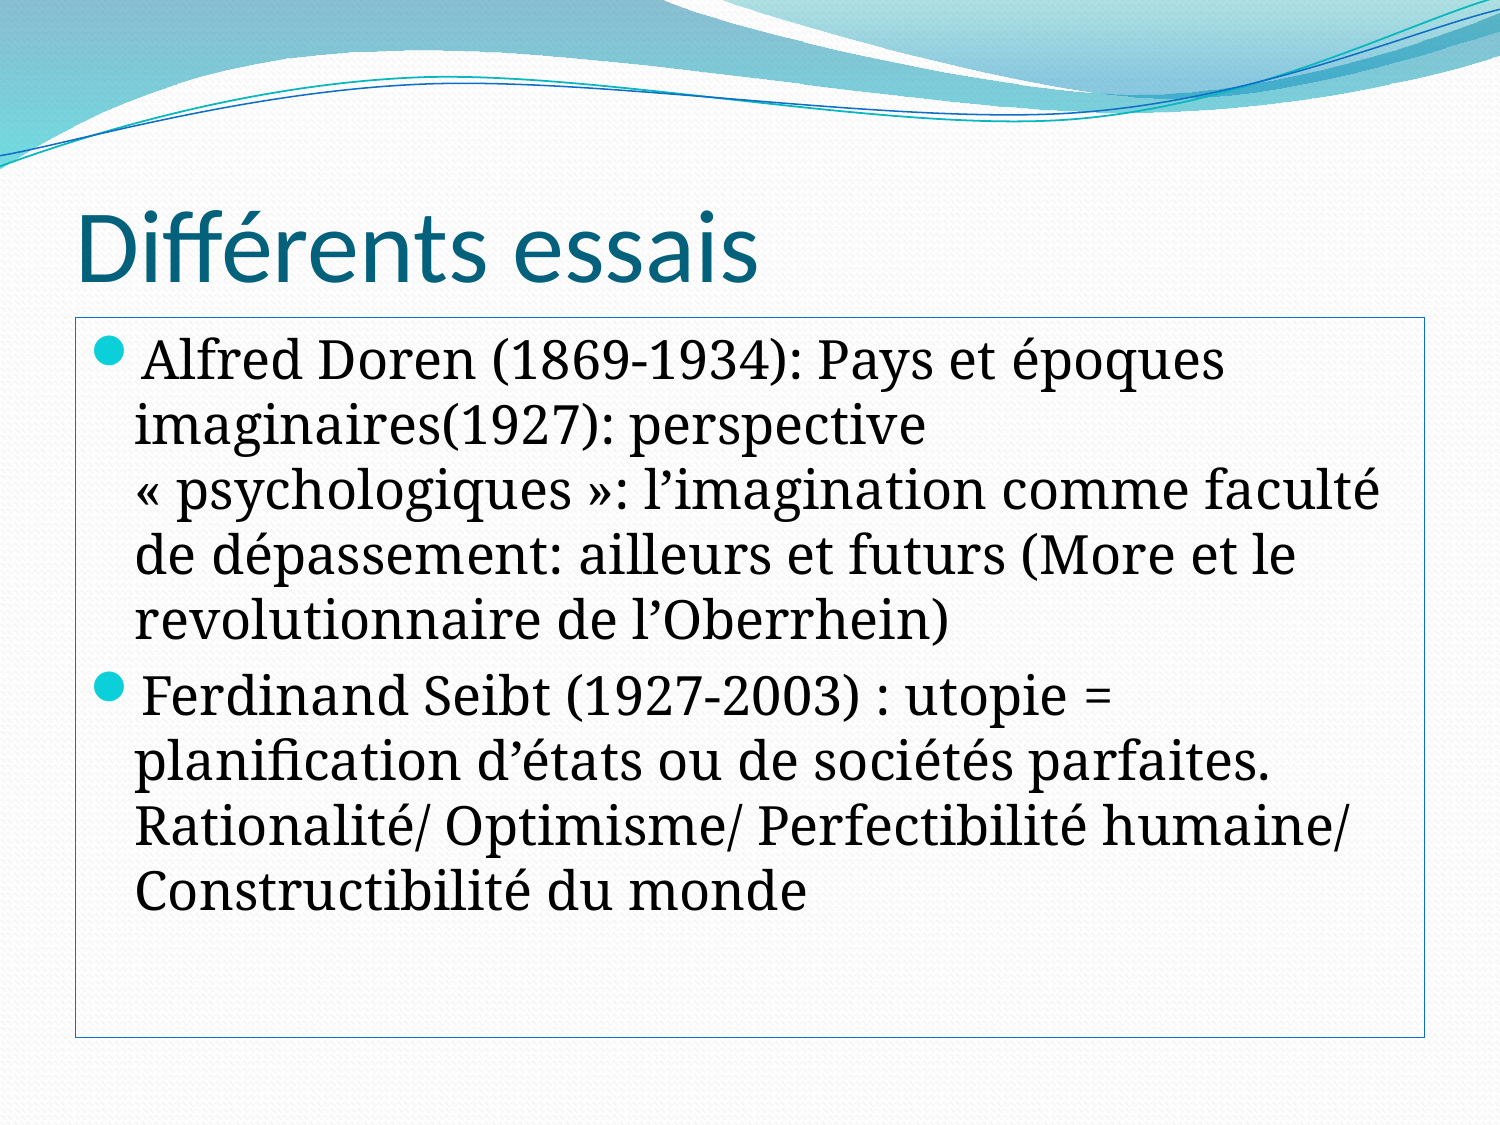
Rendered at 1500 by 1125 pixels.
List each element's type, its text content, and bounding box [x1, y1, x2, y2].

list Alfred Doren (1869-1934): Pays et époques imaginaires(1927): perspective « psychologiques »: l’imagination comme faculté de dépassement: ailleurs et futurs (More et le revolutionnaire de l’Oberrhein) Ferdinand Seibt (1927-2003) : utopie = planification d’états ou de sociétés parfaites. Rationalité/ Optimisme/ Perfectibilité humaine/ Constructibilité du monde [75, 317, 1425, 1038]
title Différents essais [75, 115, 1425, 303]
